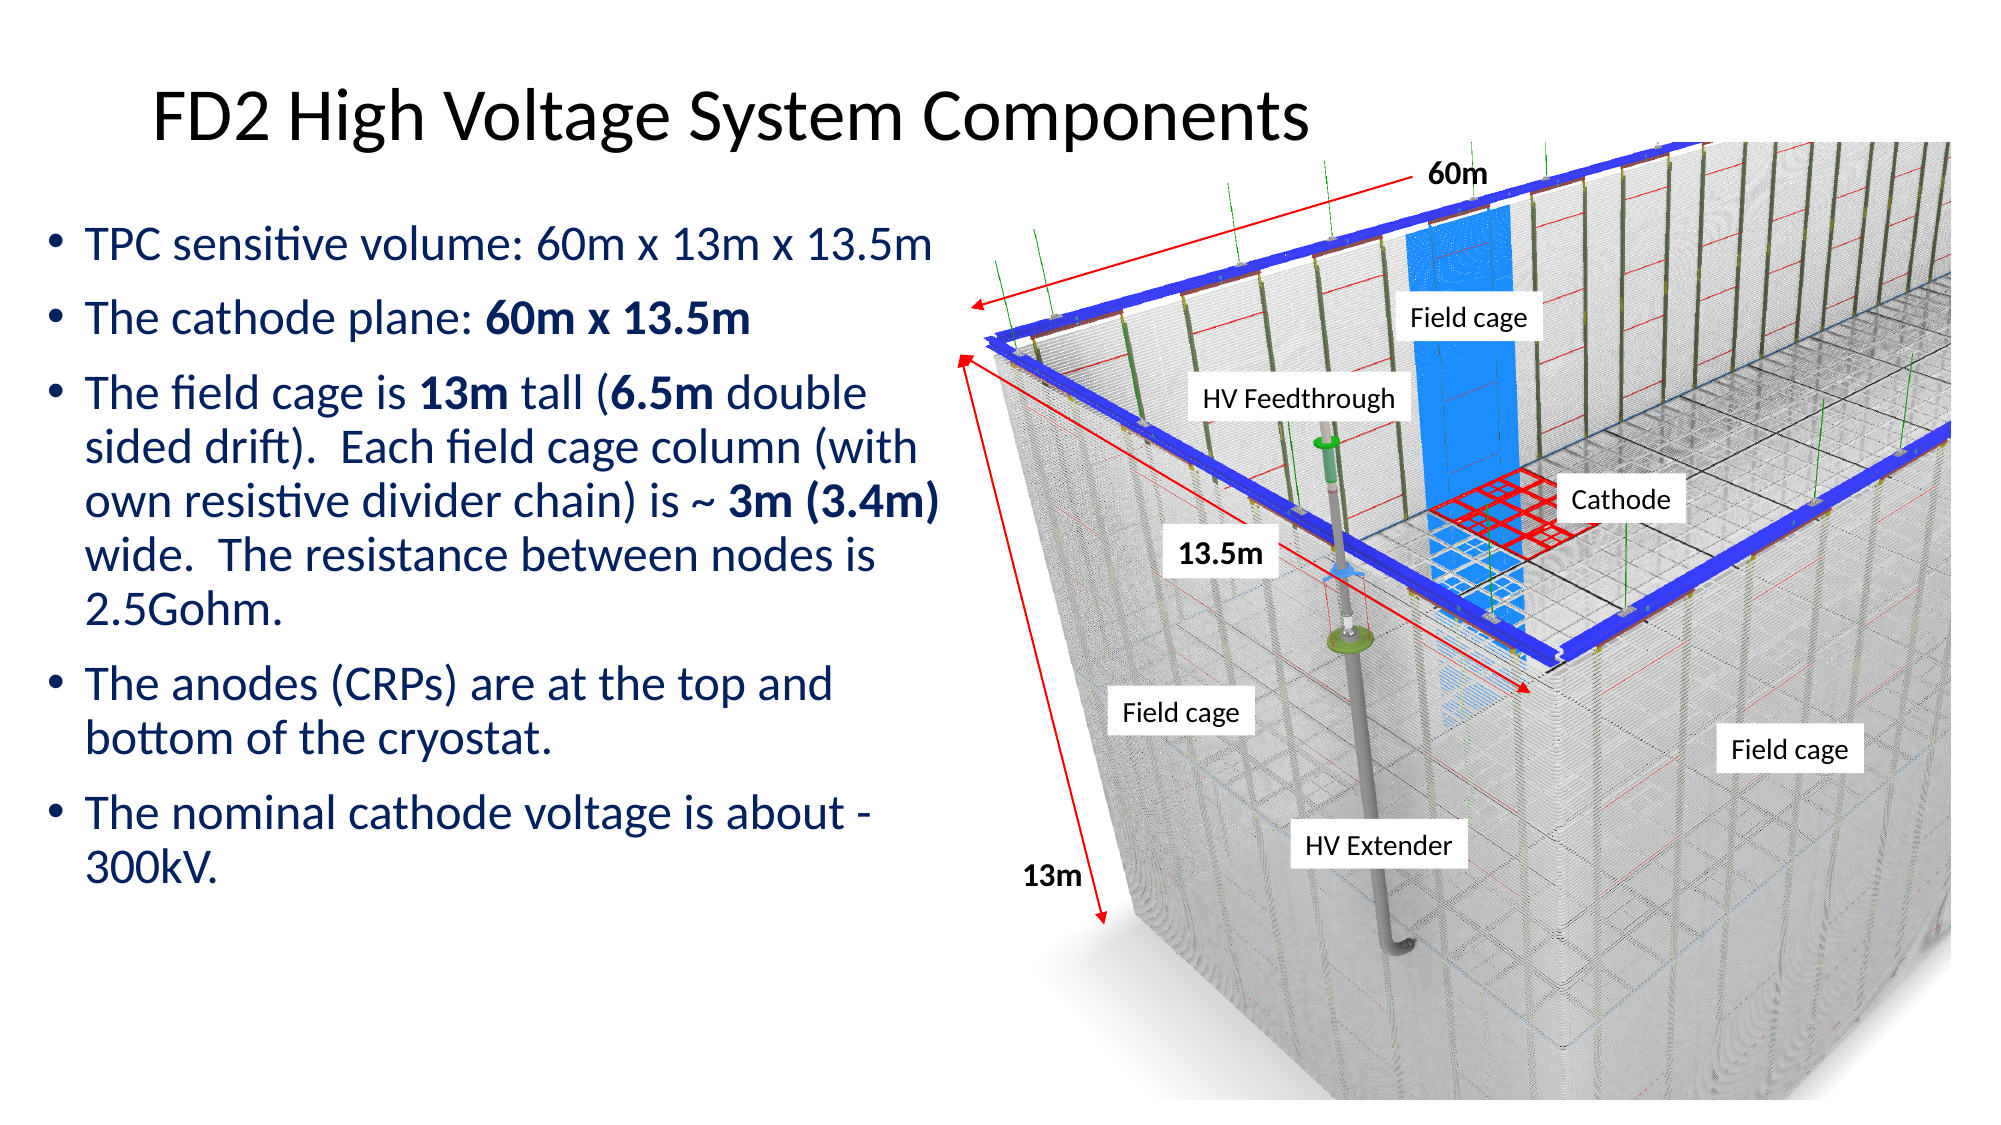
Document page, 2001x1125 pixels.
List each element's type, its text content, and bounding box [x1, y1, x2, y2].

list TPC sensitive volume: 60m x 13m x 13.5m The cathode plane: 60m x 13.5m The field cage is 13m tall (6.5m double sided drift). Each field cage column (with own resistive divider chain) is ~ 3m (3.4m) wide. The resistance between nodes is 2.5Gohm. The anodes (CRPs) are at the top and bottom of the cryostat. The nominal cathode voltage is about -300kV. [32, 209, 969, 1016]
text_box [960, 694, 1105, 925]
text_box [960, 354, 1531, 694]
picture [970, 142, 1951, 1101]
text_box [970, 176, 1413, 309]
title FD2 High Voltage System Components [137, 59, 1863, 173]
